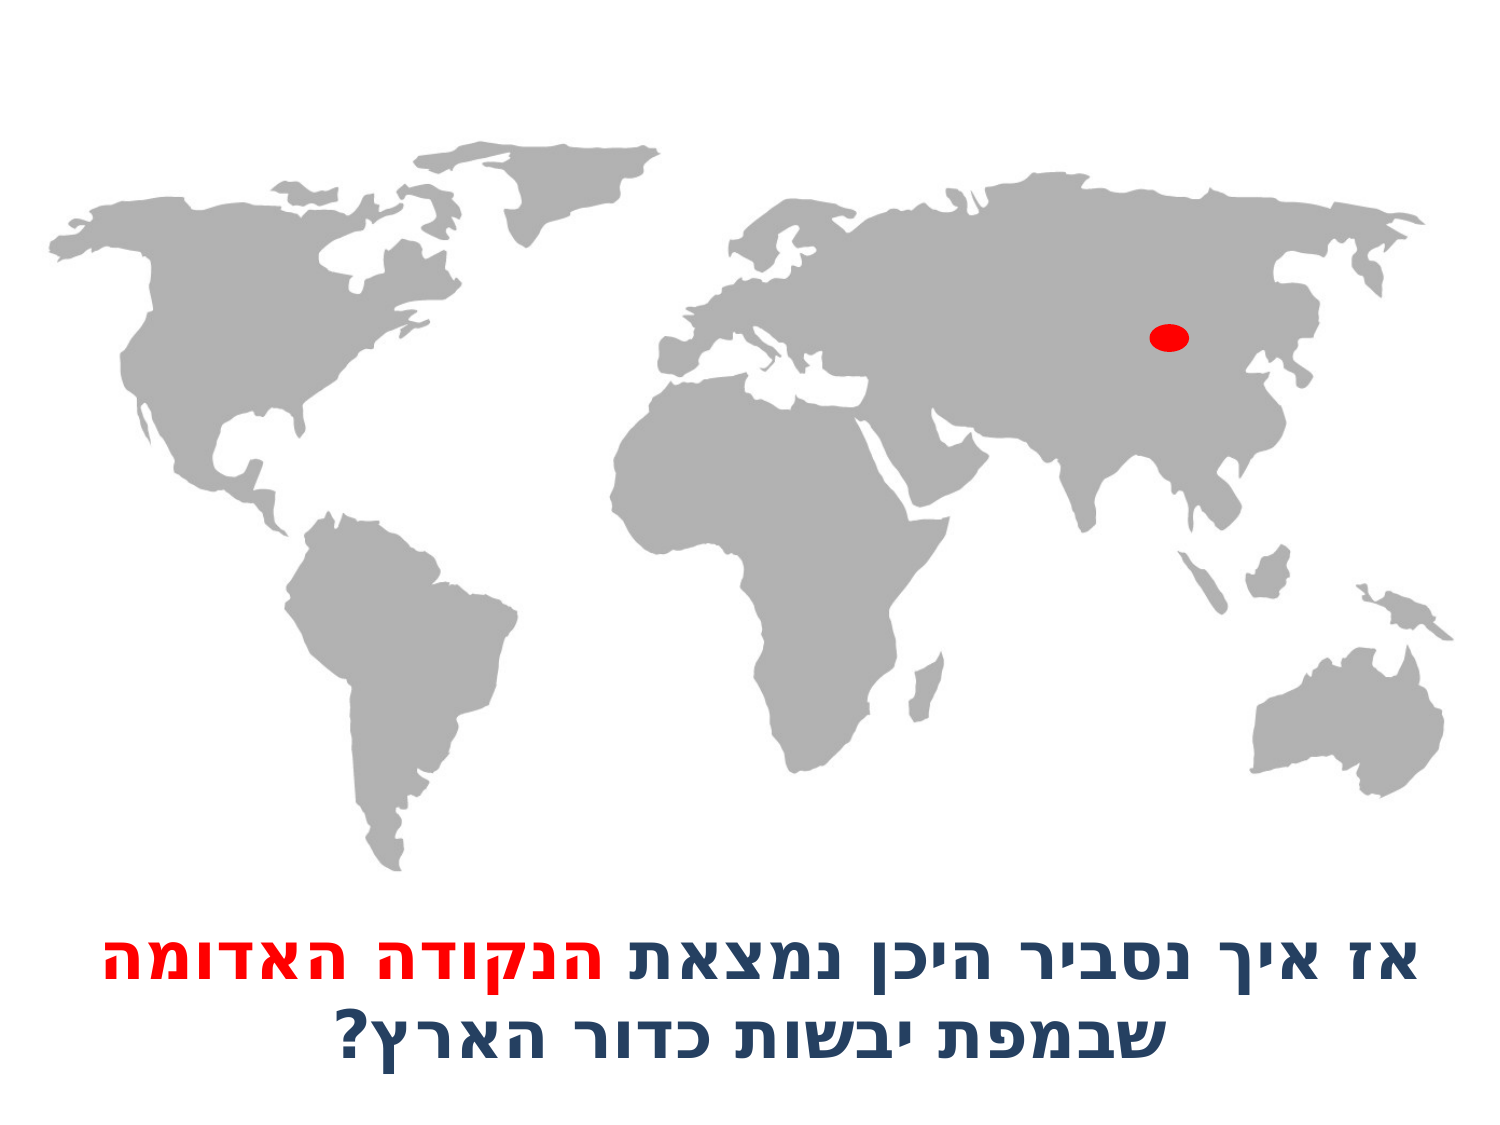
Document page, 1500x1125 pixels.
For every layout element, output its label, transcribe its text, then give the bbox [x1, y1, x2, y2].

text_box אז איך נסביר היכן נמצאת הנקודה האדומה שבמפת יבשות כדור הארץ? [0, 905, 1500, 1080]
picture [41, 129, 1459, 896]
